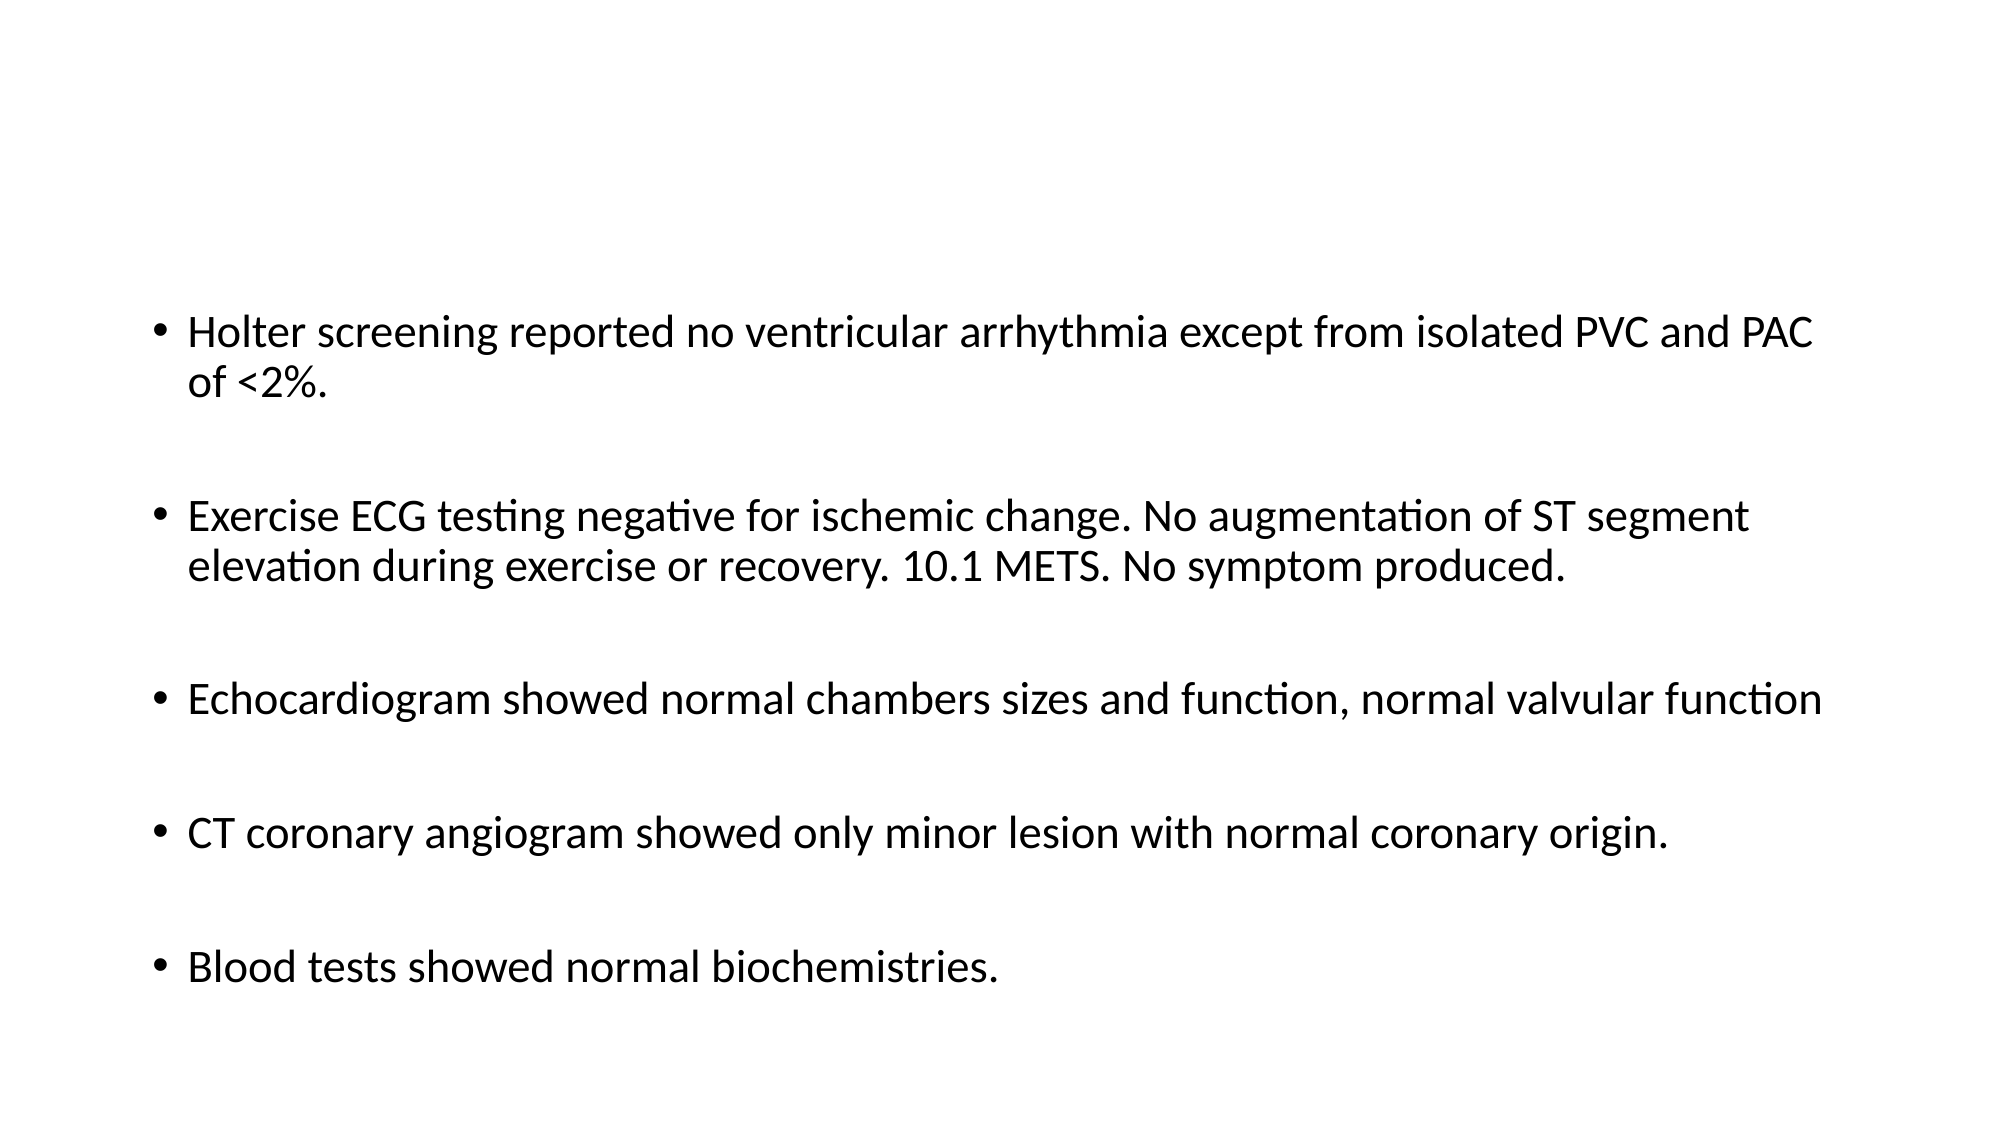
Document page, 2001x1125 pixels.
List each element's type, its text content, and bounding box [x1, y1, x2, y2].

list Holter screening reported no ventricular arrhythmia except from isolated PVC and PAC of <2%. Exercise ECG testing negative for ischemic change. No augmentation of ST segment elevation during exercise or recovery. 10.1 METS. No symptom produced. Echocardiogram showed normal chambers sizes and function, normal valvular function CT coronary angiogram showed only minor lesion with normal coronary origin. Blood tests showed normal biochemistries. [137, 299, 1863, 1014]
